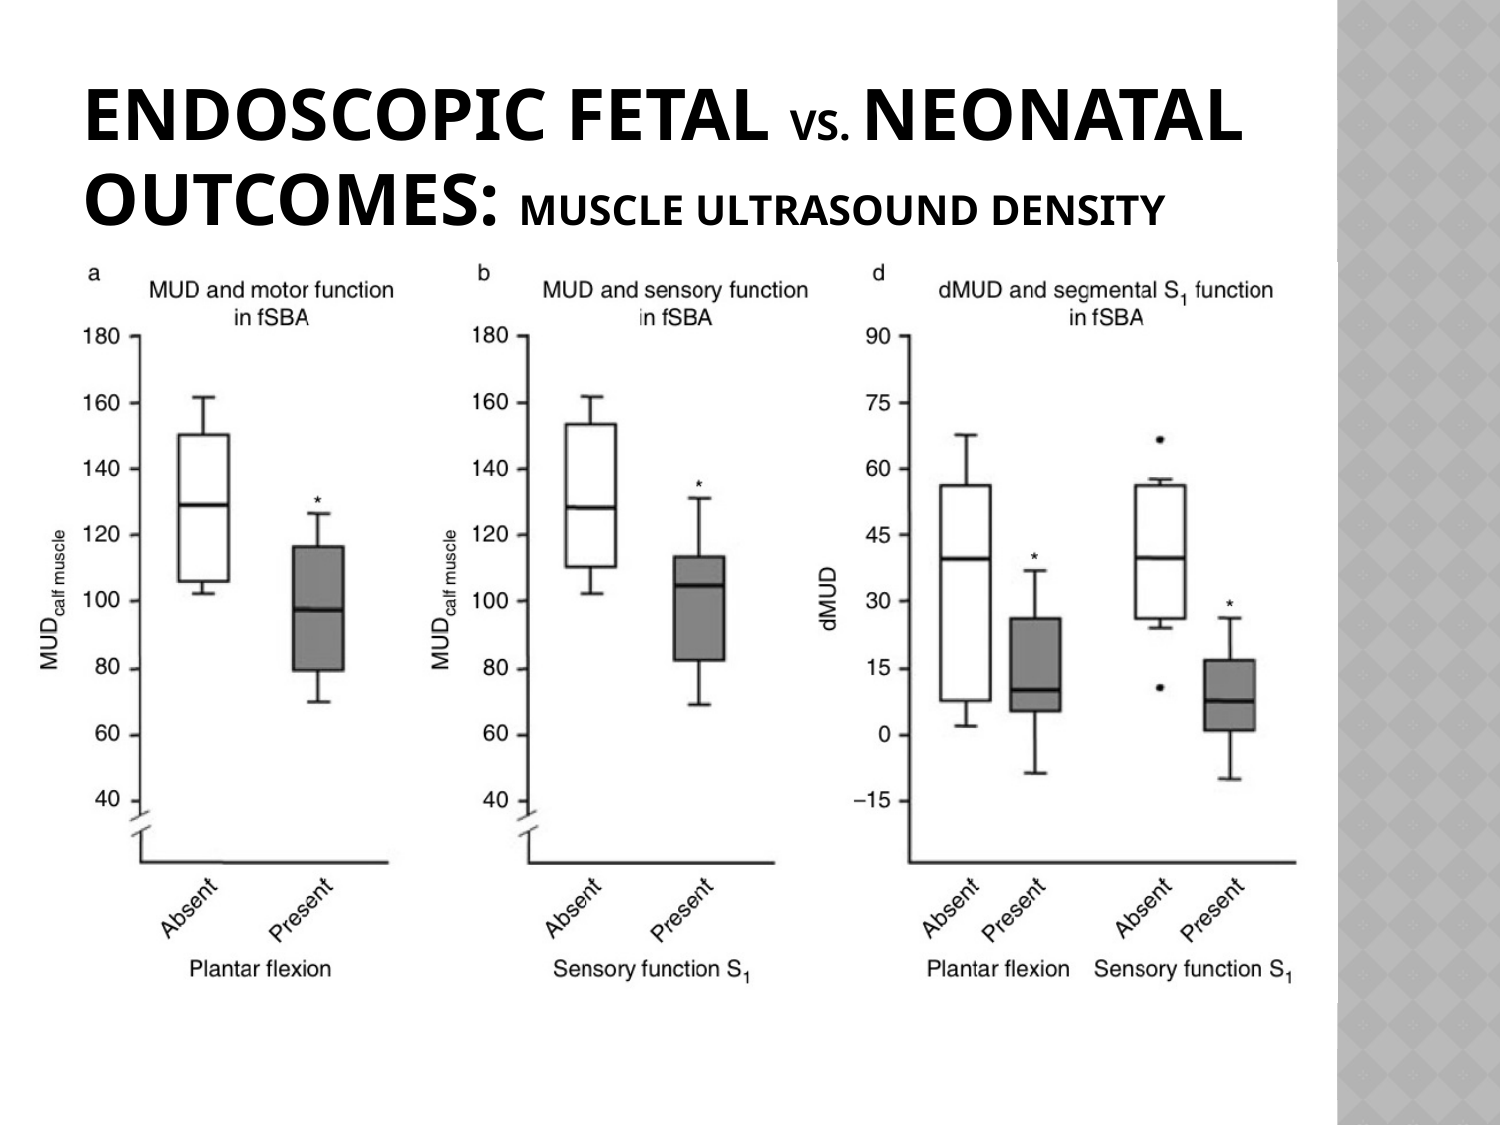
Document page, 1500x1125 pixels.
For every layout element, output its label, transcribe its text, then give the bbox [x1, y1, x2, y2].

title Endoscopic fetal vs. neonatal outcomes: Muscle Ultrasound density [75, 52, 1263, 240]
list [0, 262, 1338, 1003]
